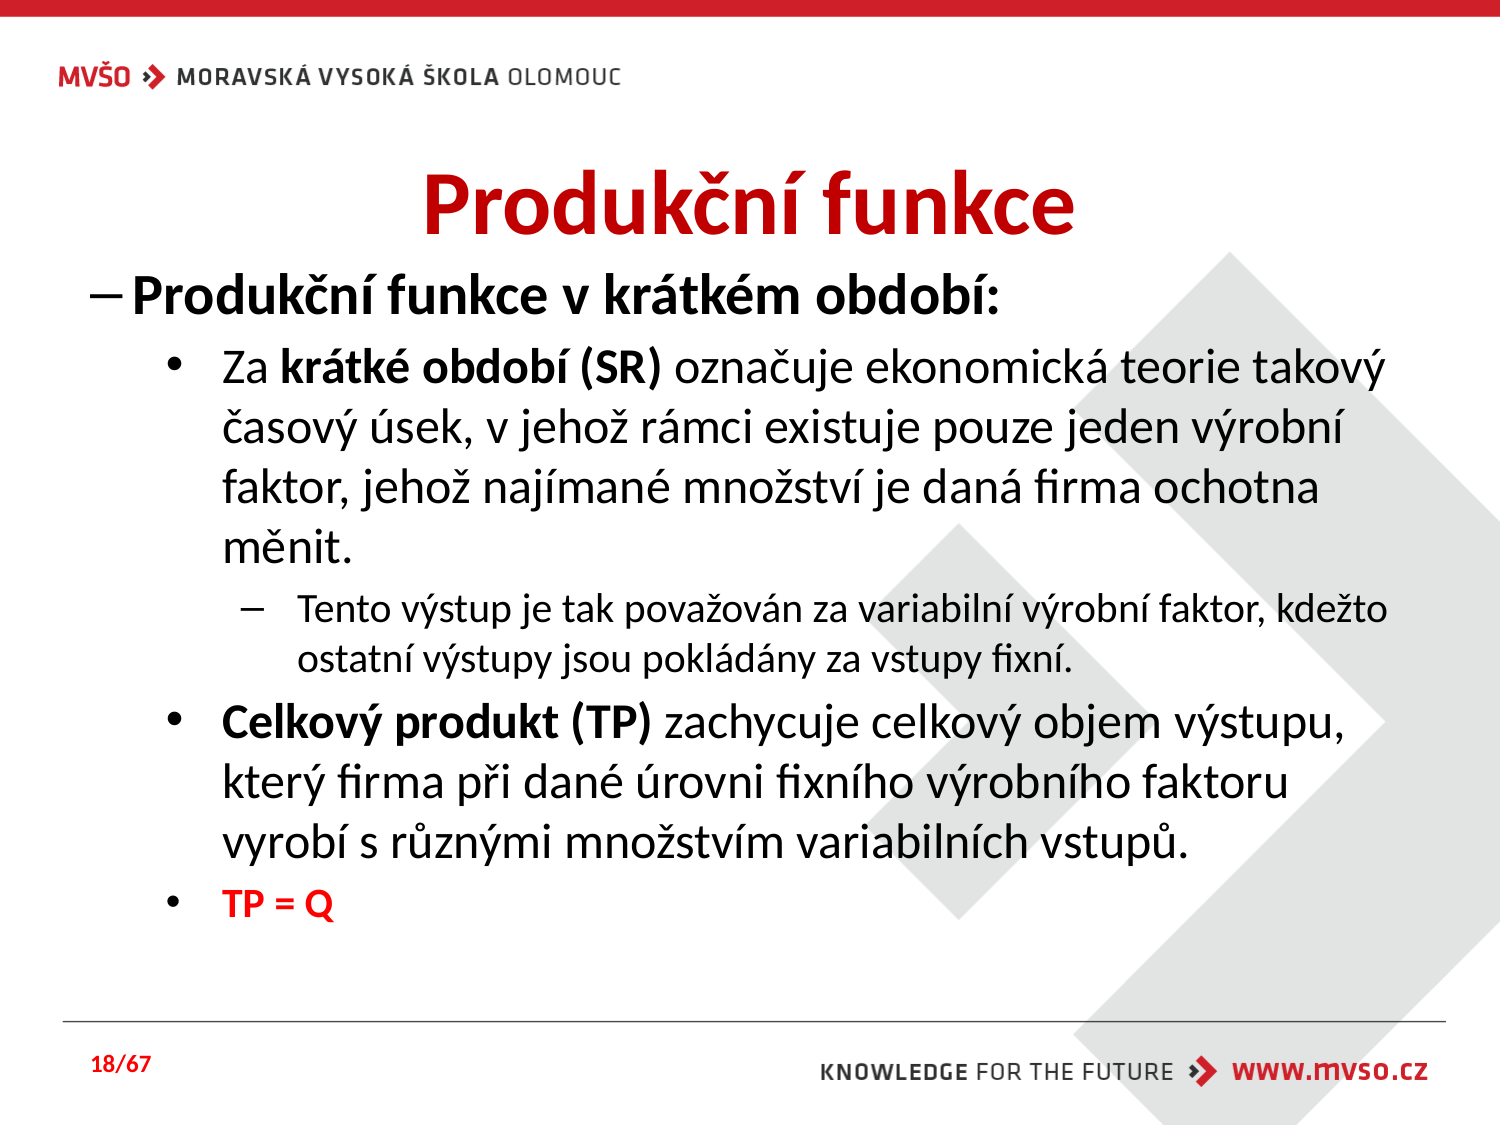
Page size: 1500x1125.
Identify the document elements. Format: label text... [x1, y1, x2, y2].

list Produkční funkce v krátkém období: Za krátké období (SR) označuje ekonomická teorie takový časový úsek, v jehož rámci existuje pouze jeden výrobní faktor, jehož najímané množství je daná firma ochotna měnit. Tento výstup je tak považován za variabilní výrobní faktor, kdežto ostatní výstupy jsou pokládány za vstupy fixní. Celkový produkt (TP) zachycuje celkový objem výstupu, který firma při dané úrovni fixního výrobního faktoru vyrobí s různými množstvím variabilních vstupů. TP = Q [75, 248, 1425, 1041]
text_box 18/67 [74, 1040, 213, 1085]
title Produkční funkce [75, 115, 1425, 248]
picture [0, 0, 1500, 1125]
